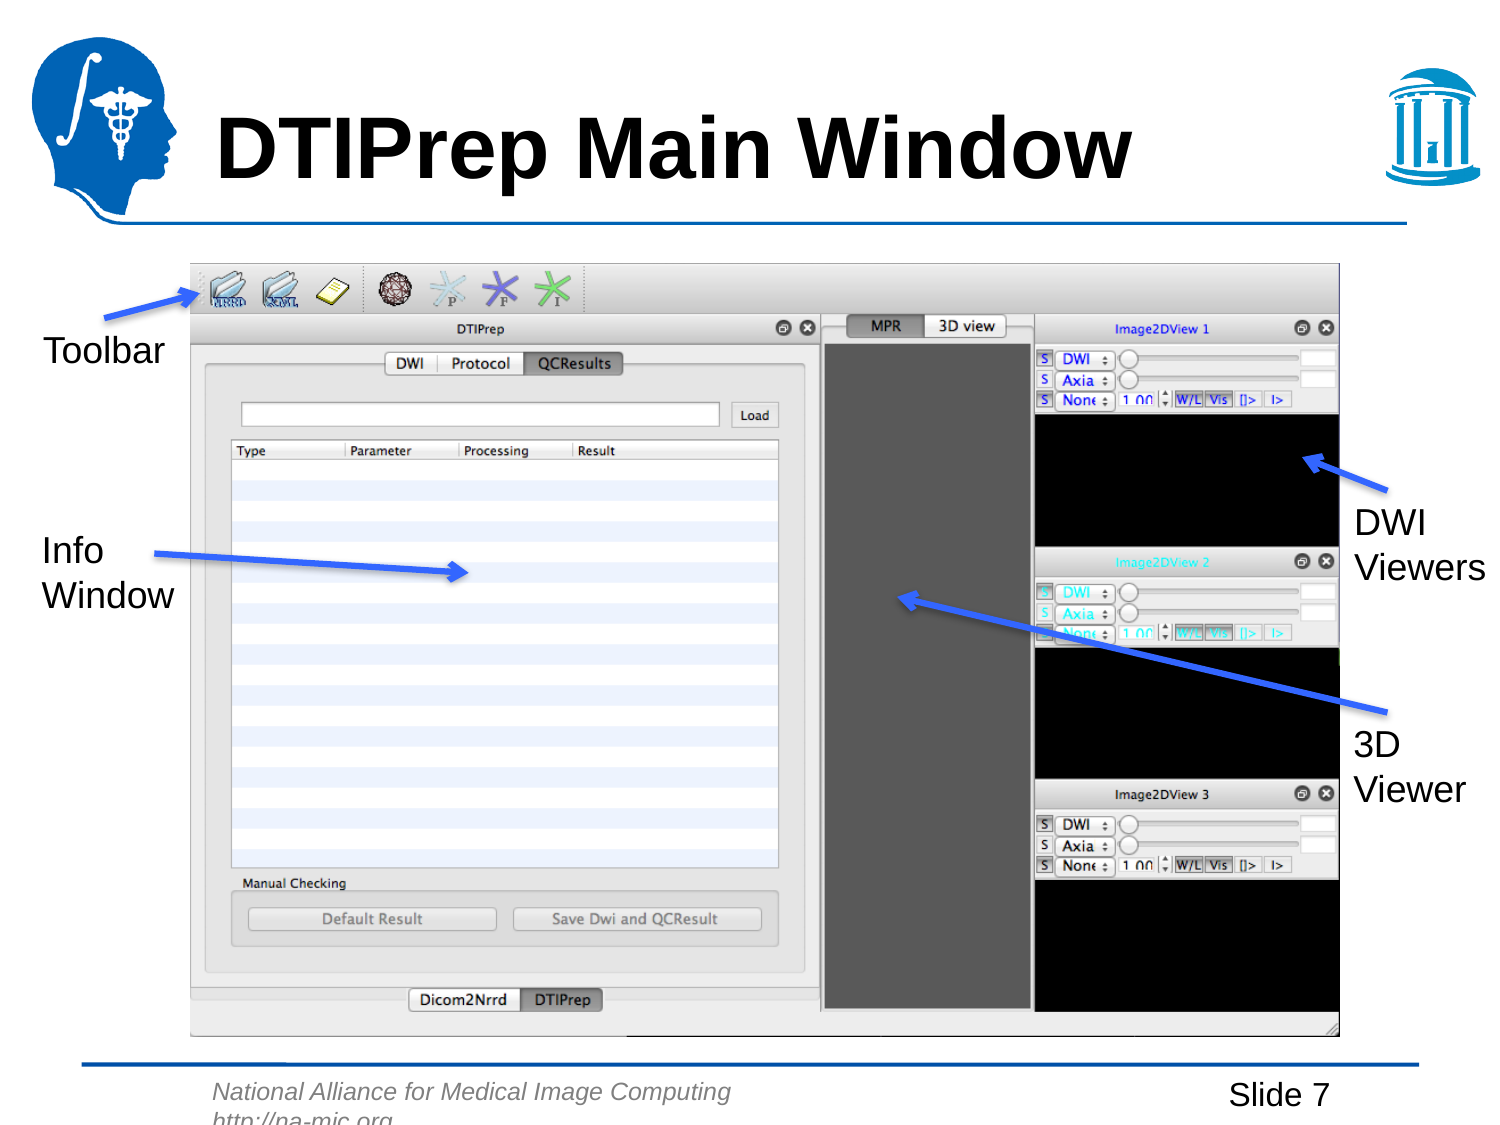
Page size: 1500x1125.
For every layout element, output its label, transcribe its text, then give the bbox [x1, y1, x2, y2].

text_box 3D Viewer [1344, 712, 1491, 818]
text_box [153, 553, 469, 574]
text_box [103, 292, 201, 319]
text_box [896, 596, 1388, 713]
picture [190, 263, 1340, 1037]
text_box DWI Viewers [1344, 490, 1500, 596]
text_box Toolbar [28, 318, 181, 378]
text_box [1301, 456, 1388, 492]
text_box Info Window [26, 518, 185, 624]
picture [31, 37, 1483, 225]
title DTIPrep Main Window [199, 49, 1388, 238]
